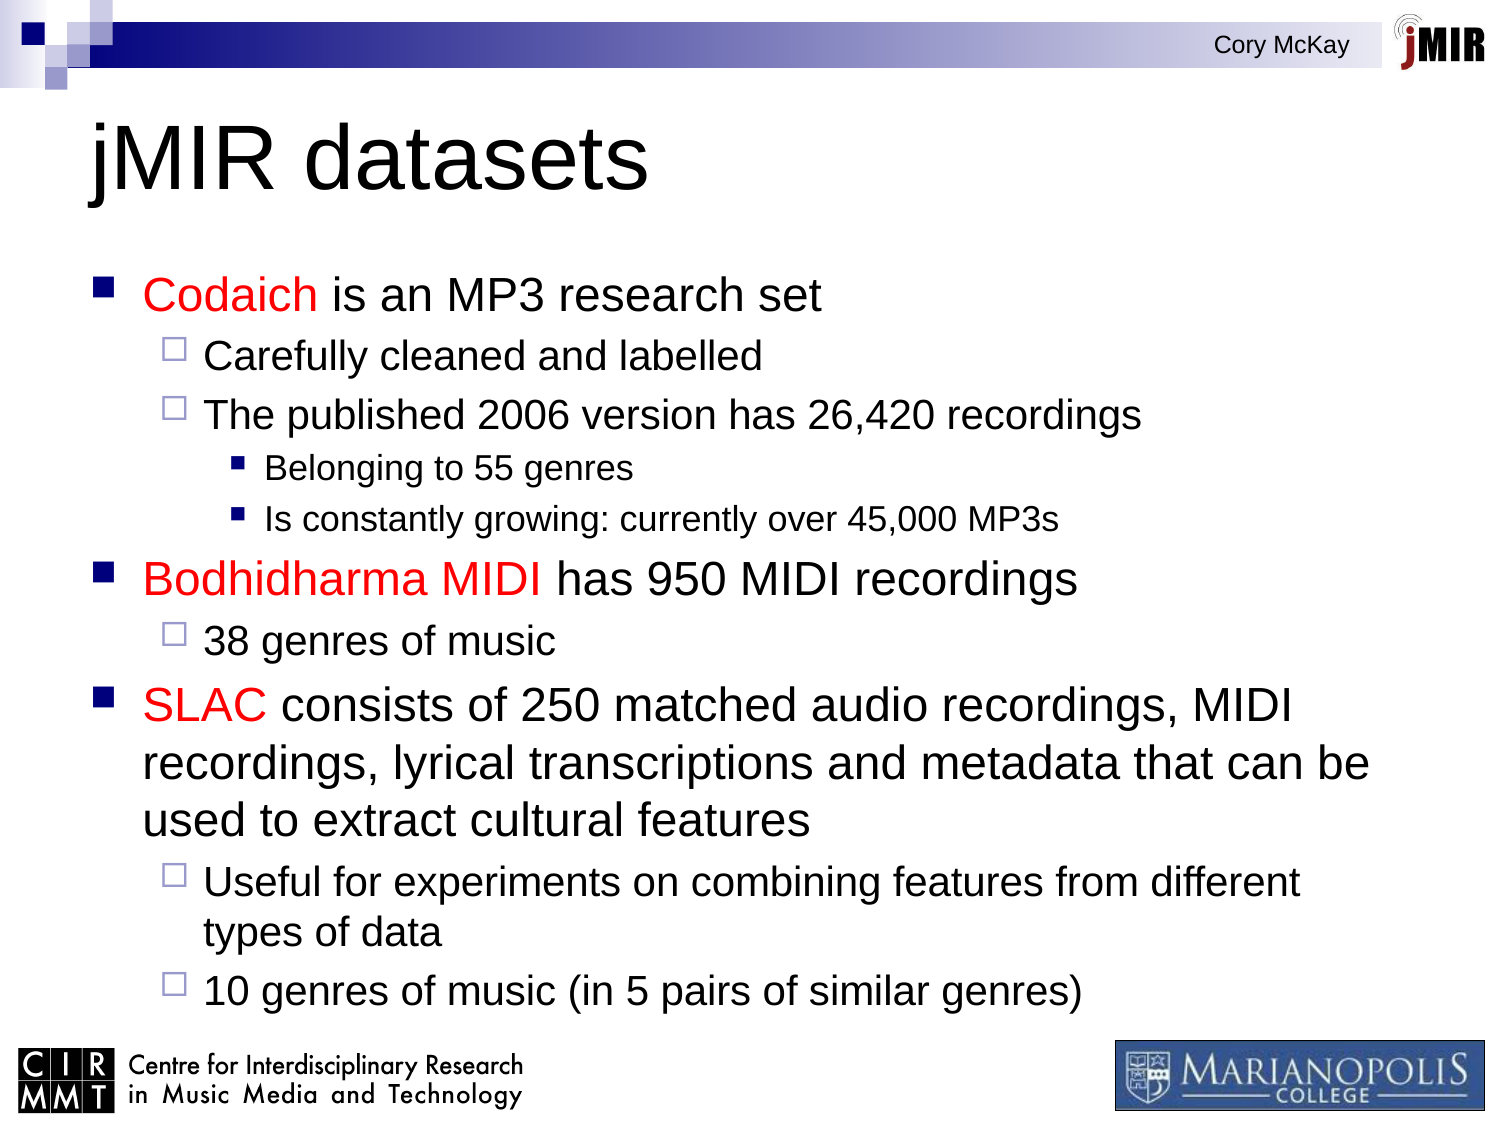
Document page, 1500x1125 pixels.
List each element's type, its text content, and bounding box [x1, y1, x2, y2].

title jMIR datasets [74, 74, 1426, 232]
picture [1382, 5, 1500, 79]
picture [1116, 1041, 1484, 1110]
picture [0, 1032, 549, 1125]
list Codaich is an MP3 research set Carefully cleaned and labelled The published 2006 version has 26,420 recordings Belonging to 55 genres Is constantly growing: currently over 45,000 MP3s Bodhidharma MIDI has 950 MIDI recordings 38 genres of music SLAC consists of 250 matched audio recordings, MIDI recordings, lyrical transcriptions and metadata that can be used to extract cultural features Useful for experiments on combining features from different types of data 10 genres of music (in 5 pairs of similar genres) [74, 255, 1426, 1024]
